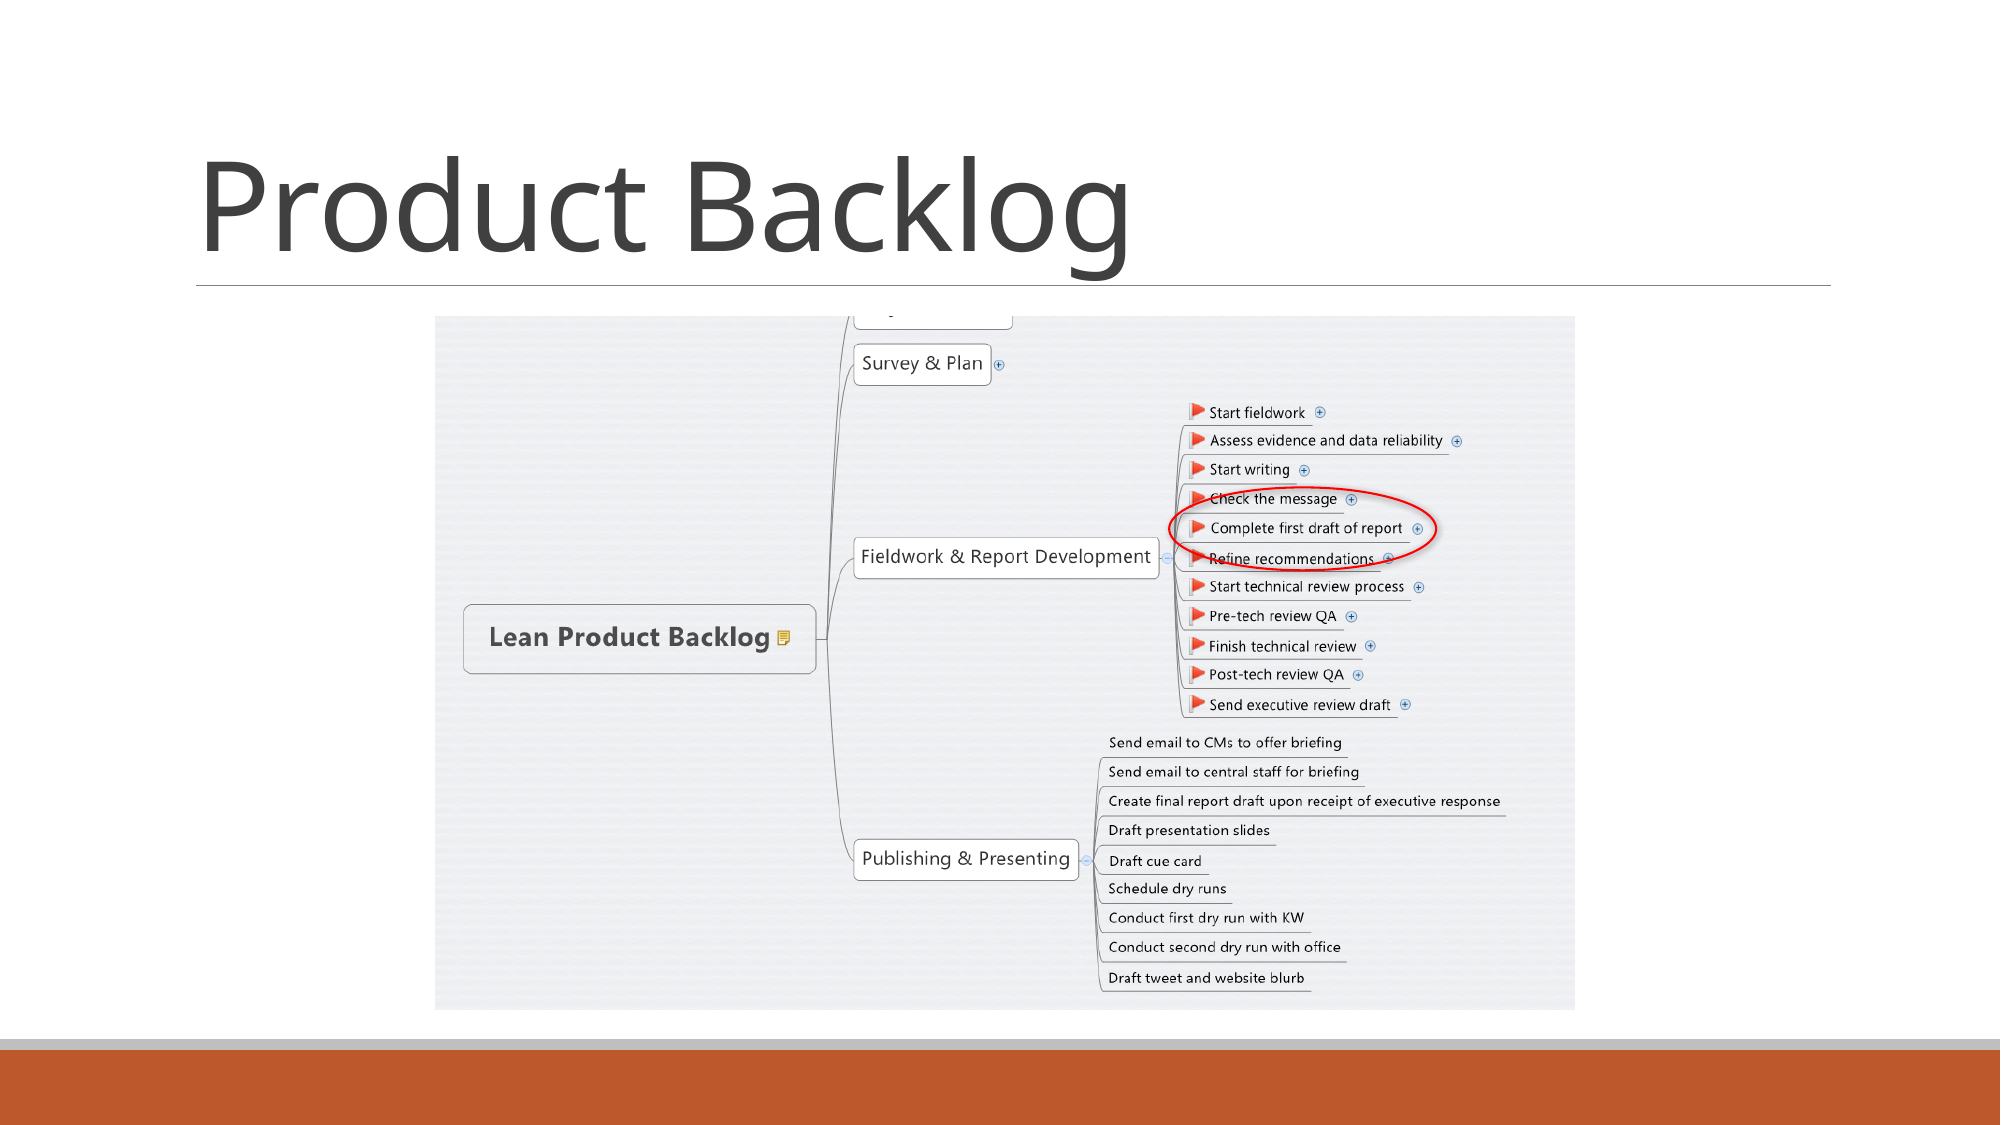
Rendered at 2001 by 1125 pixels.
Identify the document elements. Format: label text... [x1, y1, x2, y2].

title Product Backlog [180, 47, 1830, 285]
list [434, 316, 1576, 1011]
